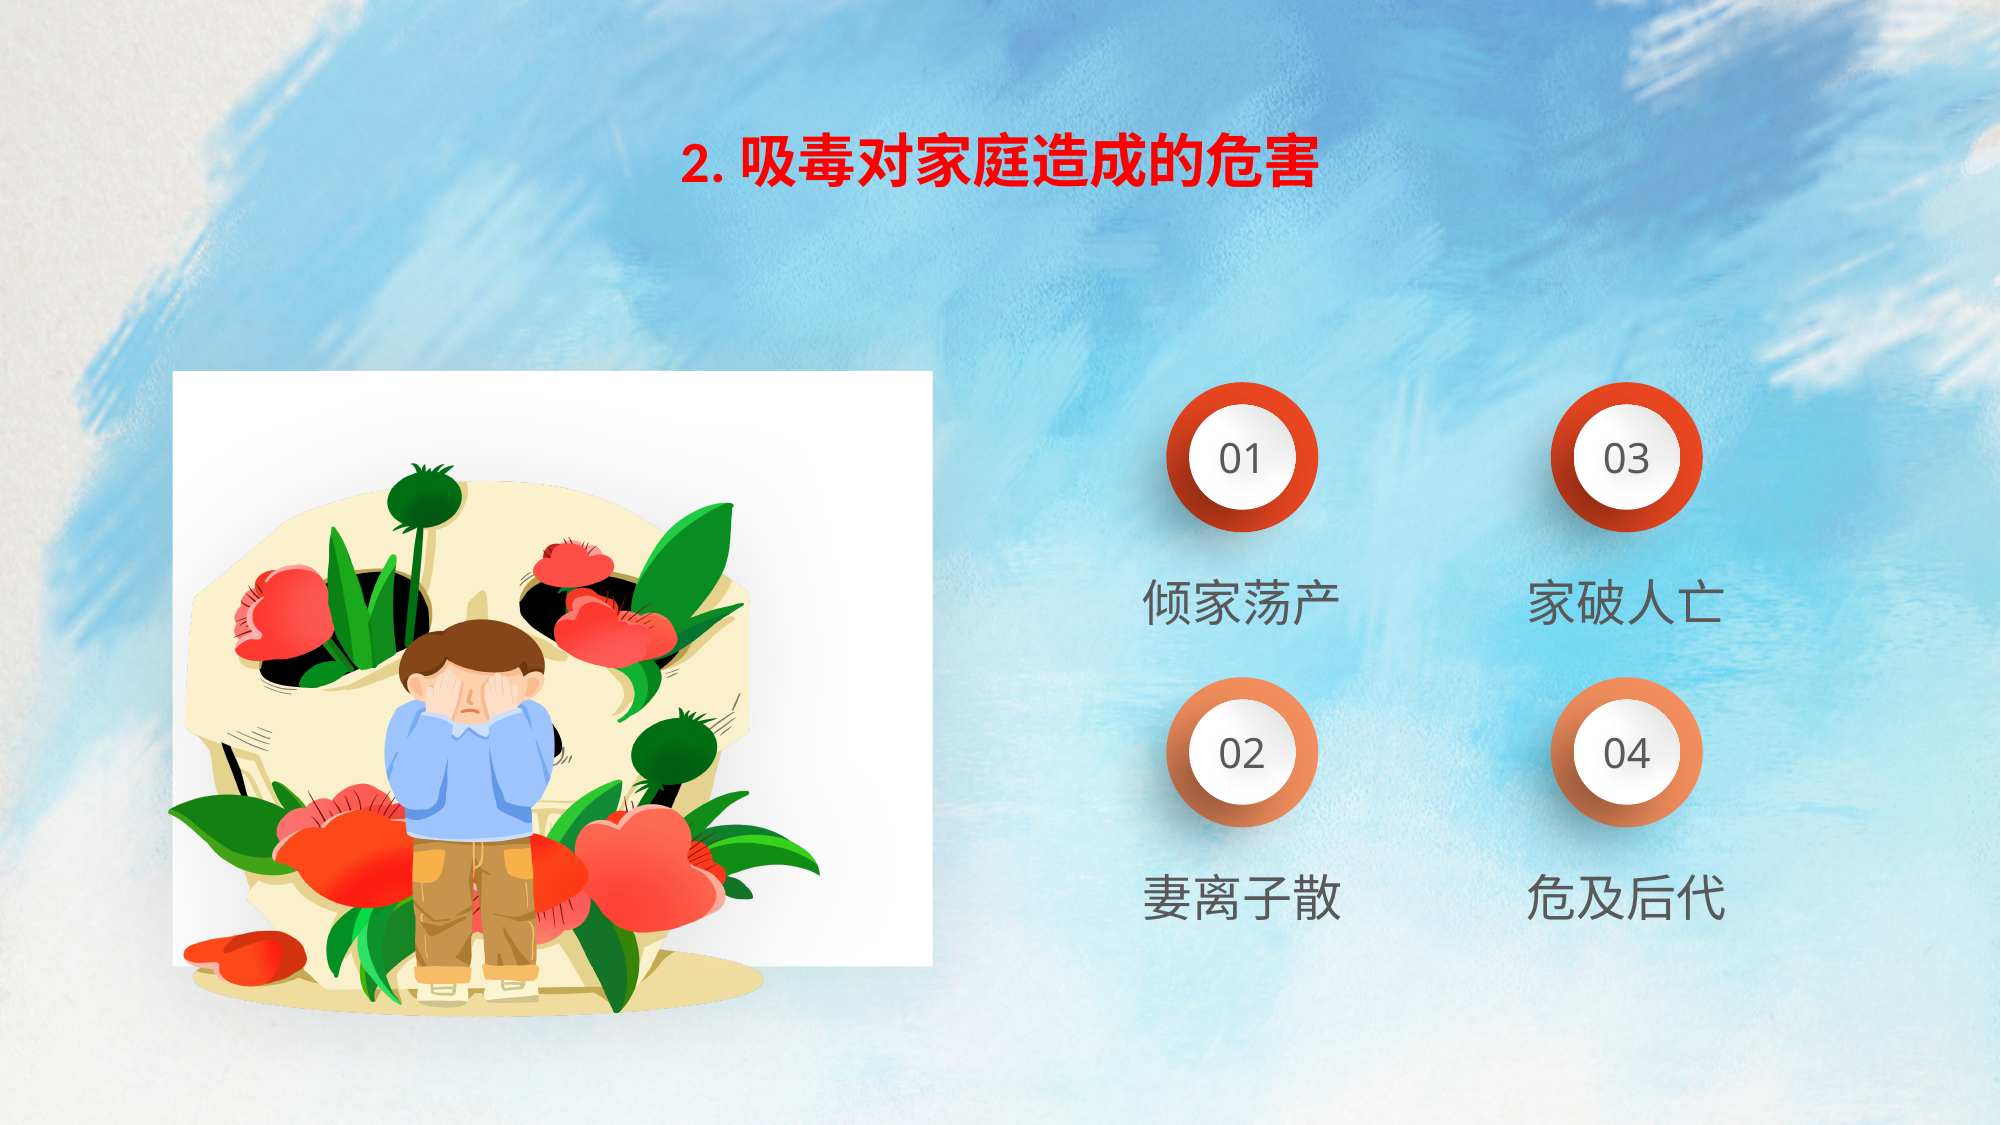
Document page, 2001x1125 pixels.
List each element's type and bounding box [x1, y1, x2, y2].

text_box [1550, 382, 1703, 533]
picture [0, 0, 2000, 1125]
text_box [1166, 677, 1319, 828]
text_box [1166, 382, 1319, 533]
text_box [1550, 677, 1703, 828]
